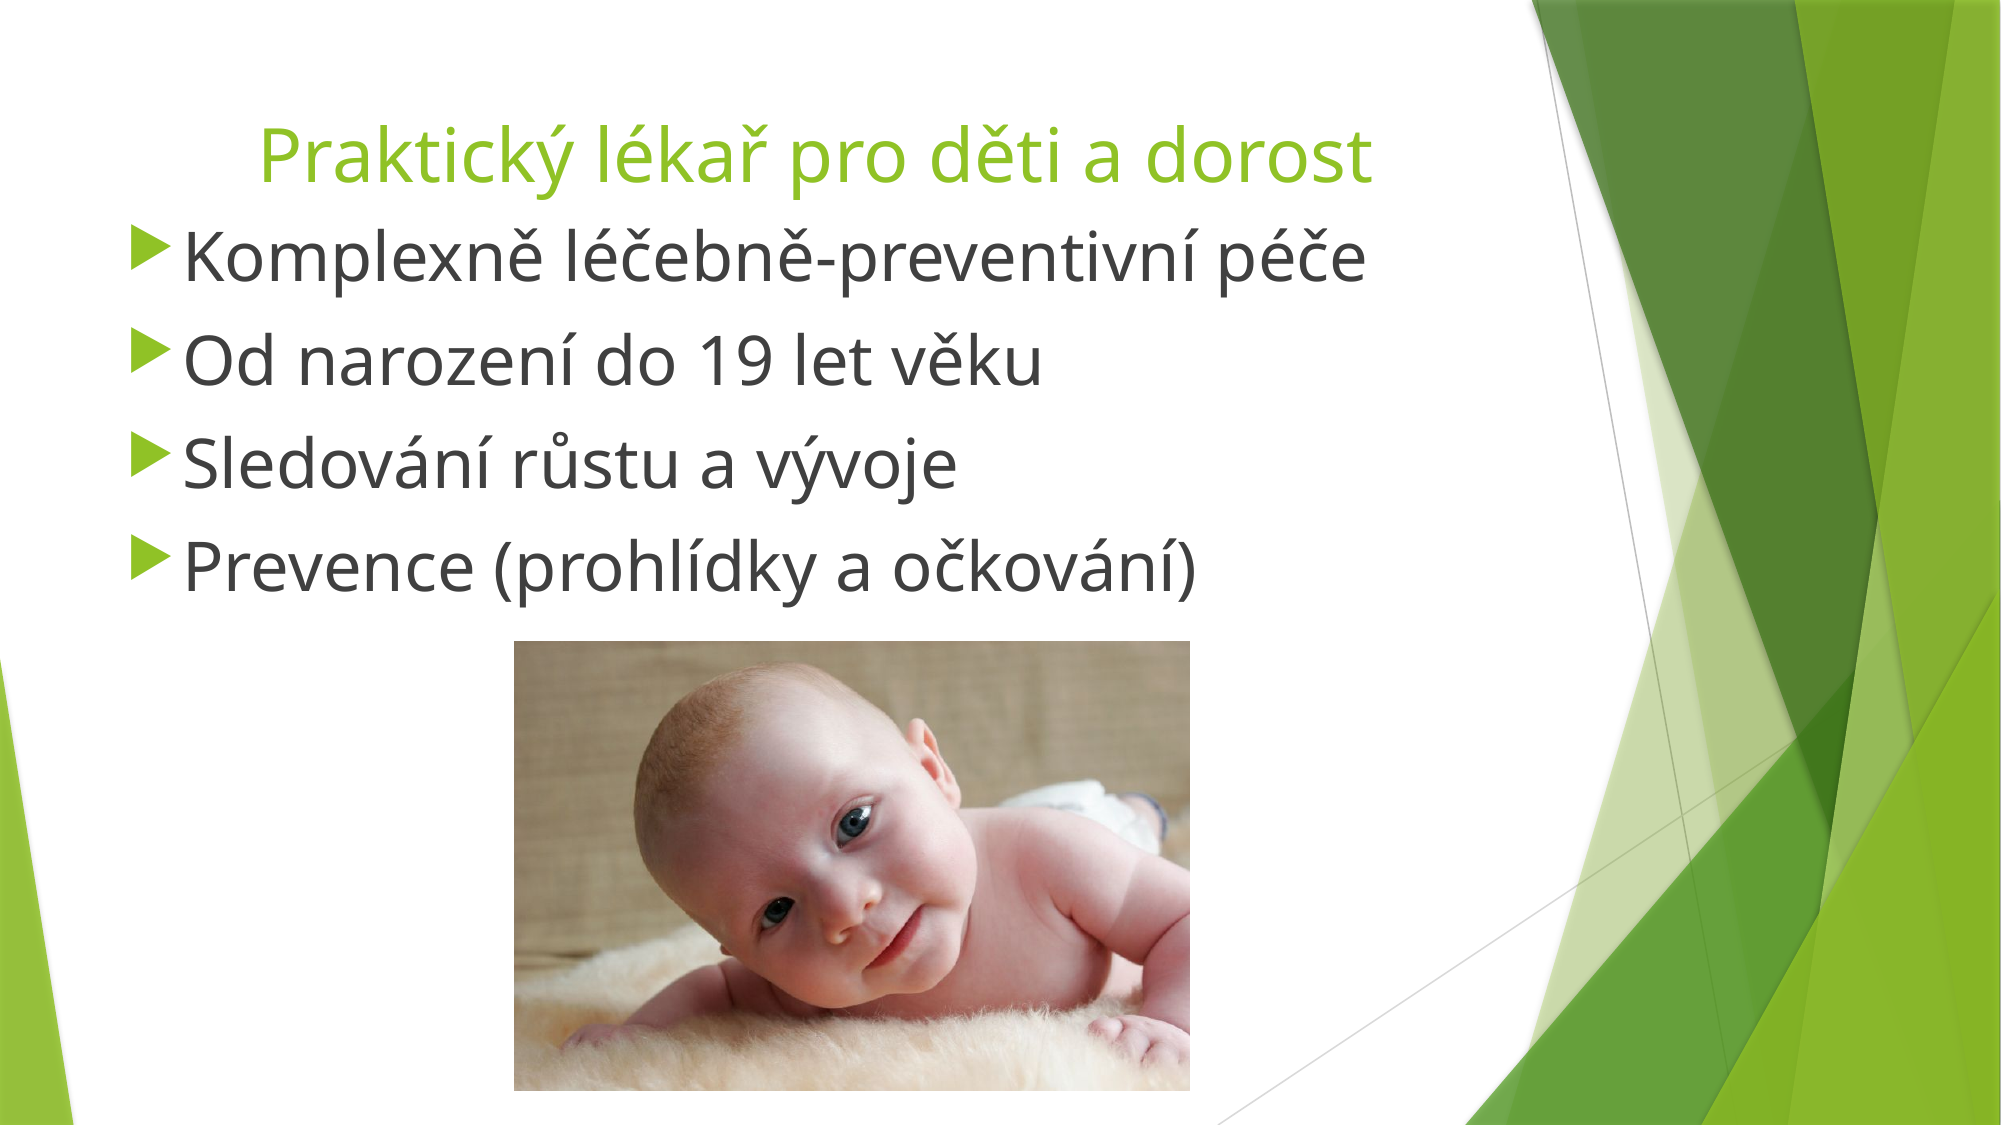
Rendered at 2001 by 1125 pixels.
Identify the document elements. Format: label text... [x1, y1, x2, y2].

list Komplexně léčebně-preventivní péče Od narození do 19 let věku Sledování růstu a vývoje Prevence (prohlídky a očkování) [111, 205, 1522, 991]
title Praktický lékař pro děti a dorost [111, 99, 1522, 205]
picture [513, 640, 1190, 1092]
